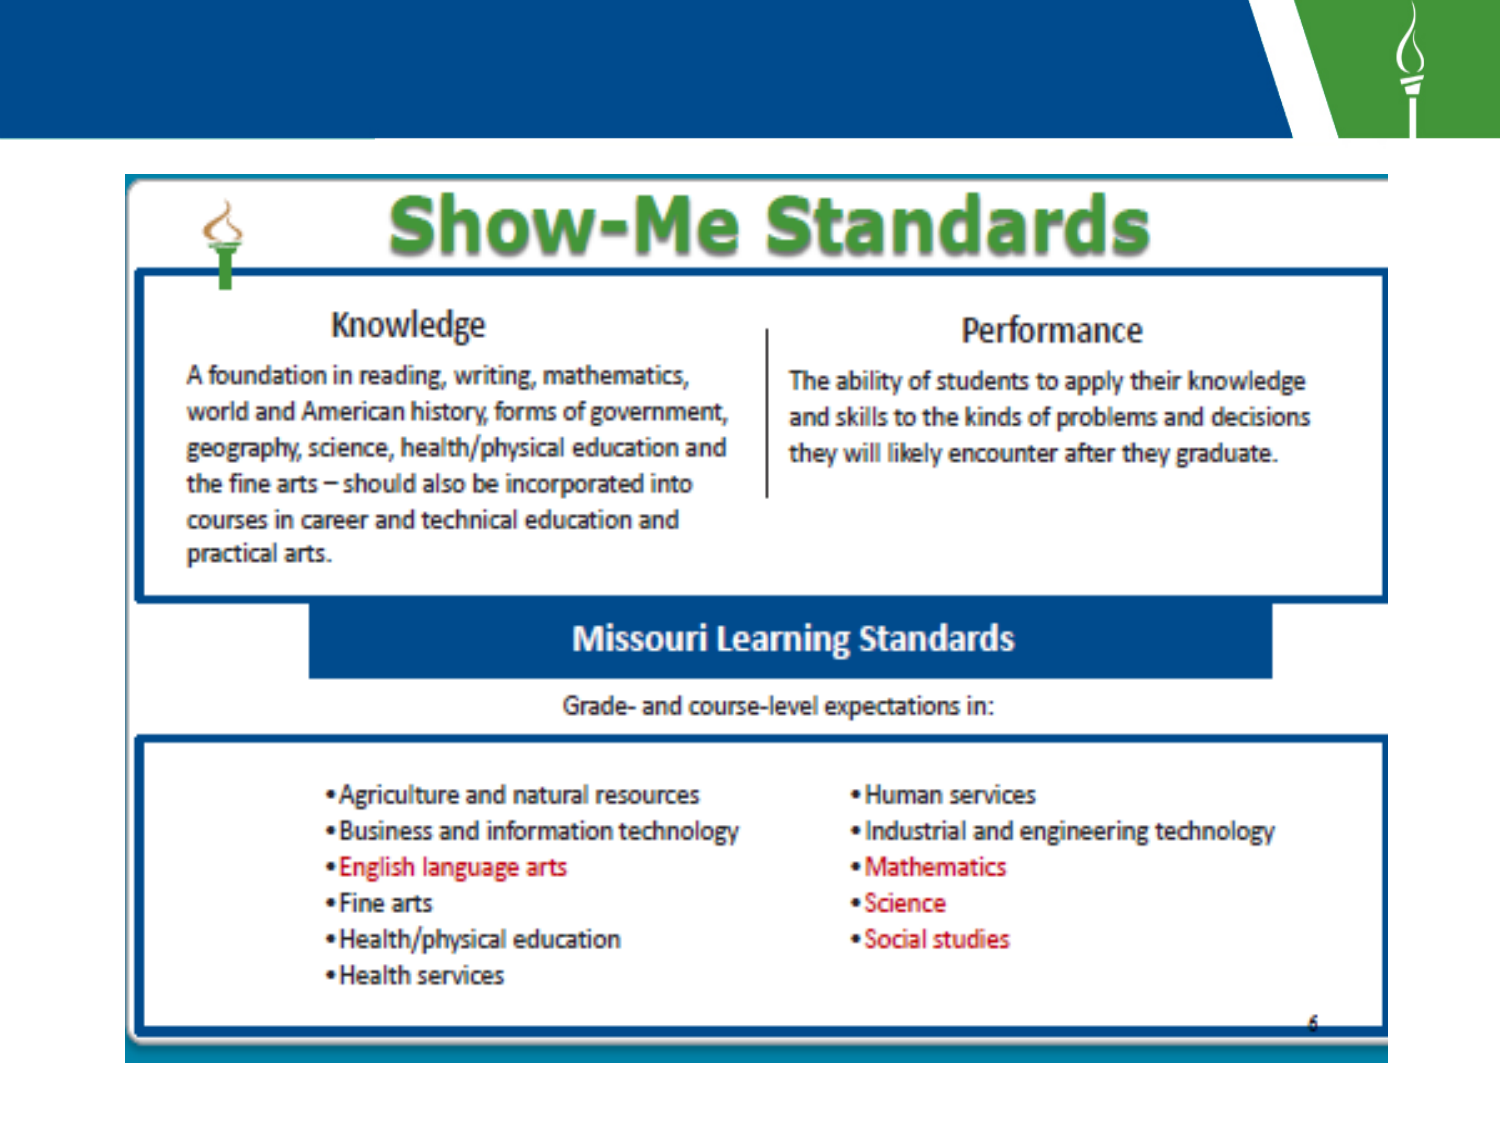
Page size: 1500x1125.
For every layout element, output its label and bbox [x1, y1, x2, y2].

list [124, 174, 1388, 1063]
picture [0, 0, 1500, 1125]
